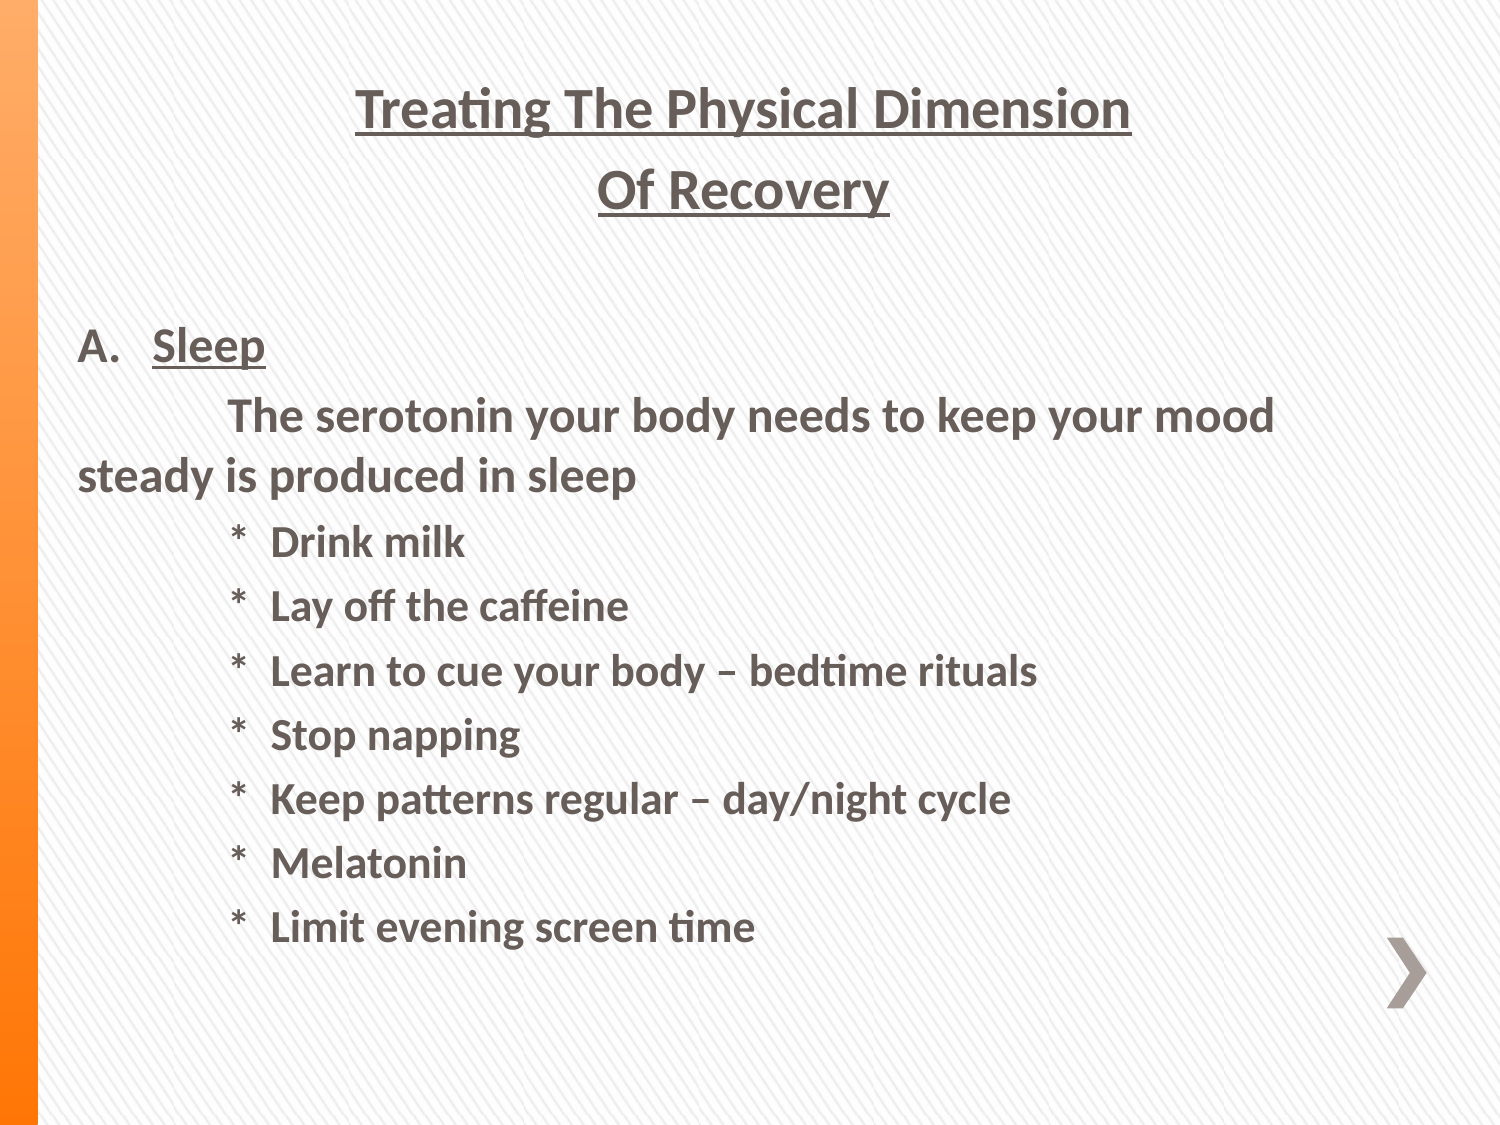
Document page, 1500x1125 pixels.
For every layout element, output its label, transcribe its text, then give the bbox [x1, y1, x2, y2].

list Treating The Physical Dimension Of Recovery Sleep The serotonin your body needs to keep your mood steady is produced in sleep * Drink milk * Lay off the caffeine * Learn to cue your body – bedtime rituals * Stop napping * Keep patterns regular – day/night cycle * Melatonin * Limit evening screen time [62, 62, 1425, 1088]
